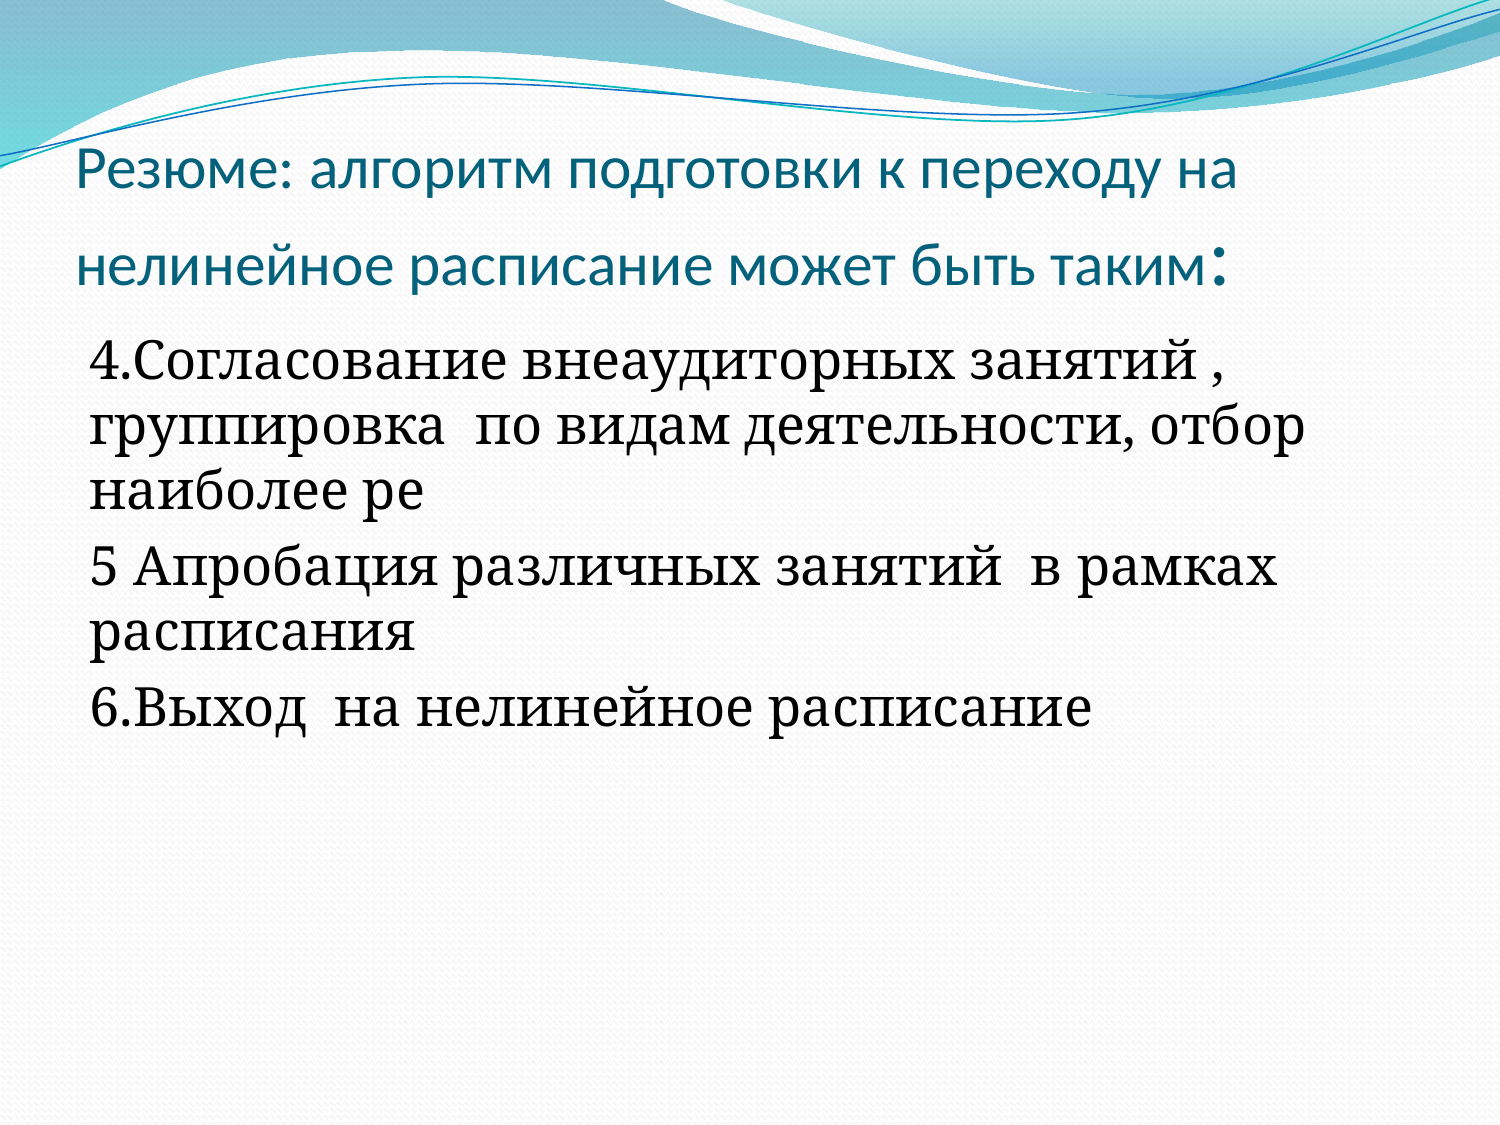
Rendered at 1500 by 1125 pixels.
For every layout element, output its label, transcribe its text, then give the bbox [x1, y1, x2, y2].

title Резюме: алгоритм подготовки к переходу на нелинейное расписание может быть таким: [75, 115, 1425, 303]
list 4.Согласование внеаудиторных занятий , группировка по видам деятельности, отбор наиболее ре 5 Апробация различных занятий в рамках расписания 6.Выход на нелинейное расписание [75, 317, 1425, 1038]
